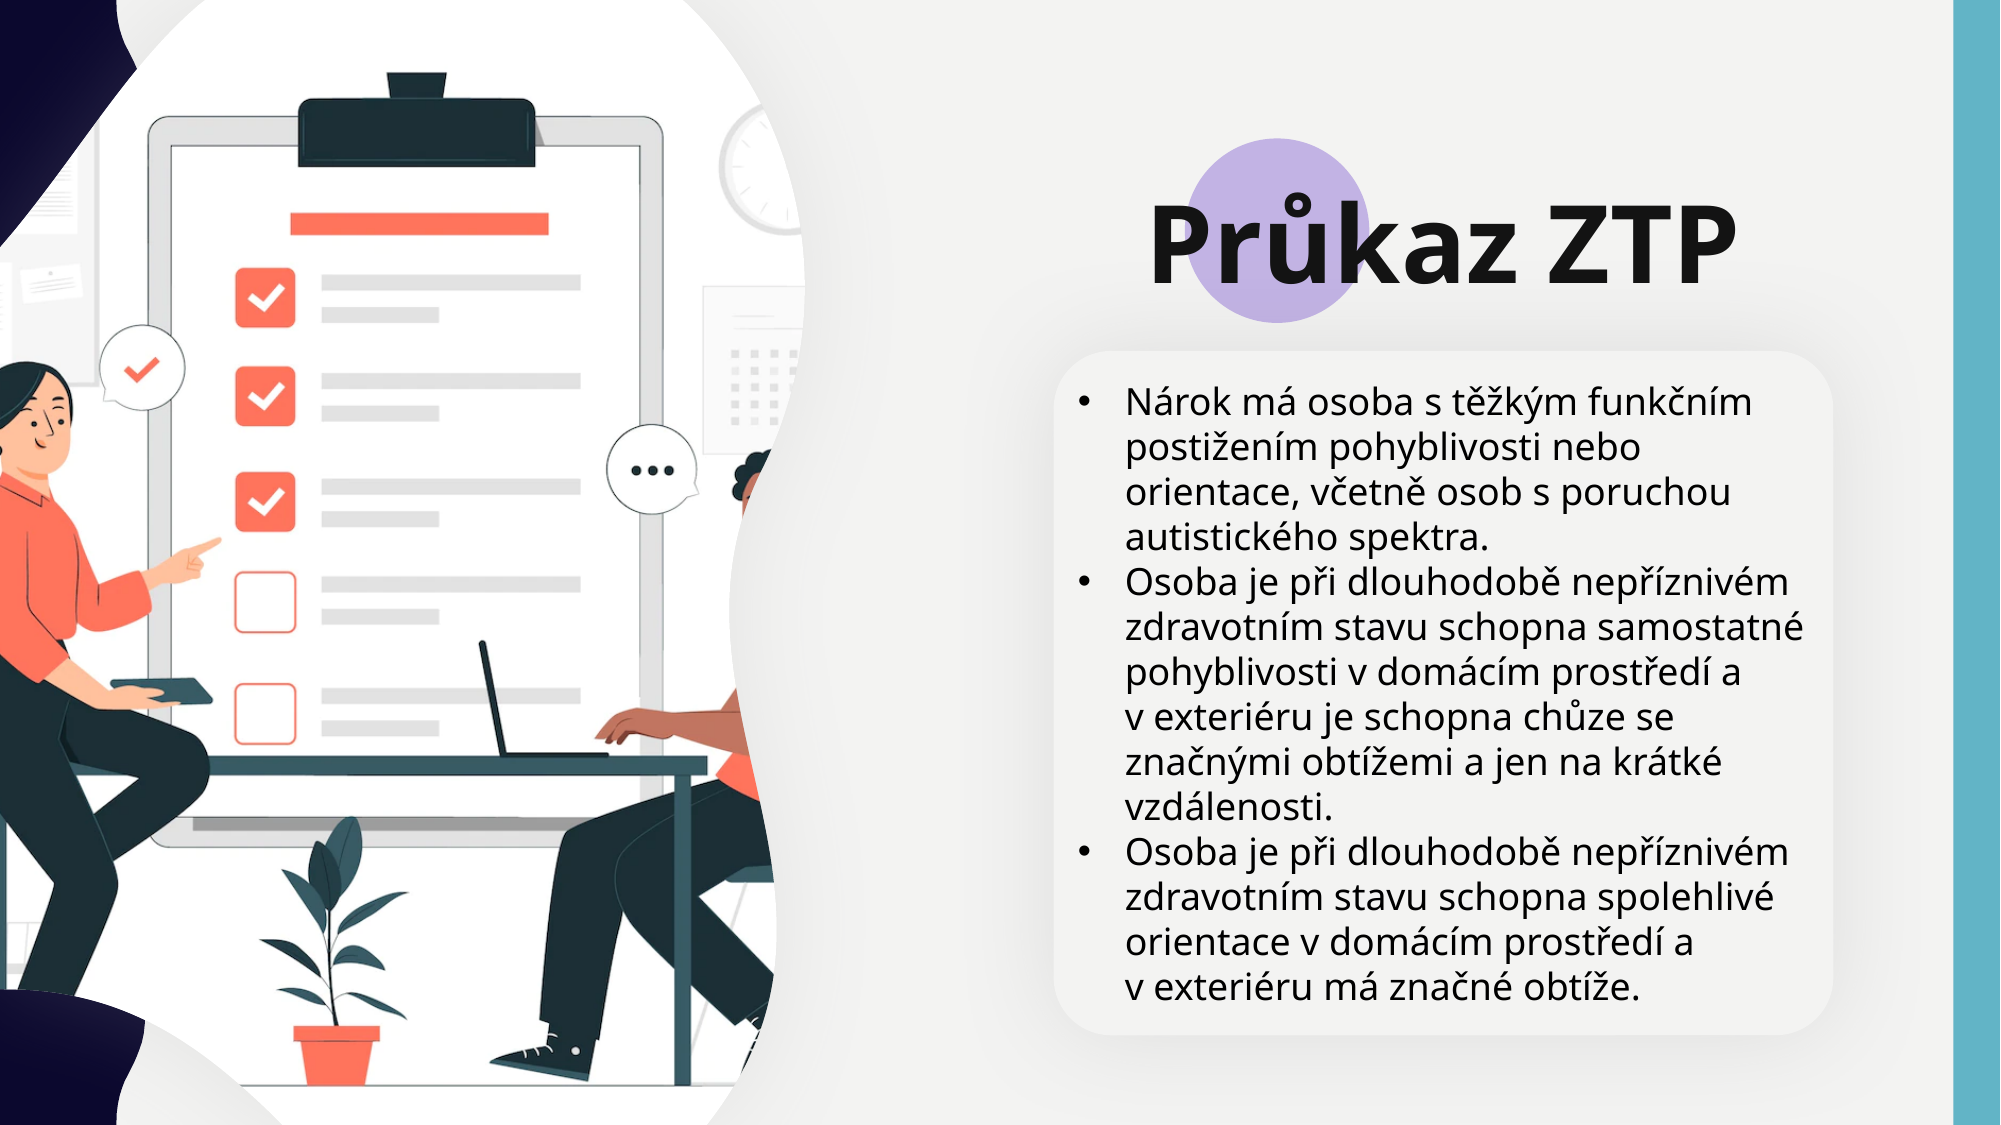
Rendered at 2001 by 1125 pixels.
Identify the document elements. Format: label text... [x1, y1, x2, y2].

text_box [1233, 313, 1321, 324]
text_box Průkaz ZTP [1053, 168, 1834, 313]
picture [0, 0, 805, 1125]
text_box Nárok má osoba s těžkým funkčním postižením pohyblivosti nebo orientace, včetně osob s poruchou autistického spektra. Osoba je při dlouhodobě nepříznivém zdravotním stavu schopna samostatné pohyblivosti v domácím prostředí a v exteriéru je schopna chůze se značnými obtížemi a jen na krátké vzdálenosti. Osoba je při dlouhodobě nepříznivém zdravotním stavu schopna spolehlivé orientace v domácím prostředí a v exteriéru má značné obtíže. [1052, 349, 1835, 1037]
text_box [1207, 137, 1347, 168]
